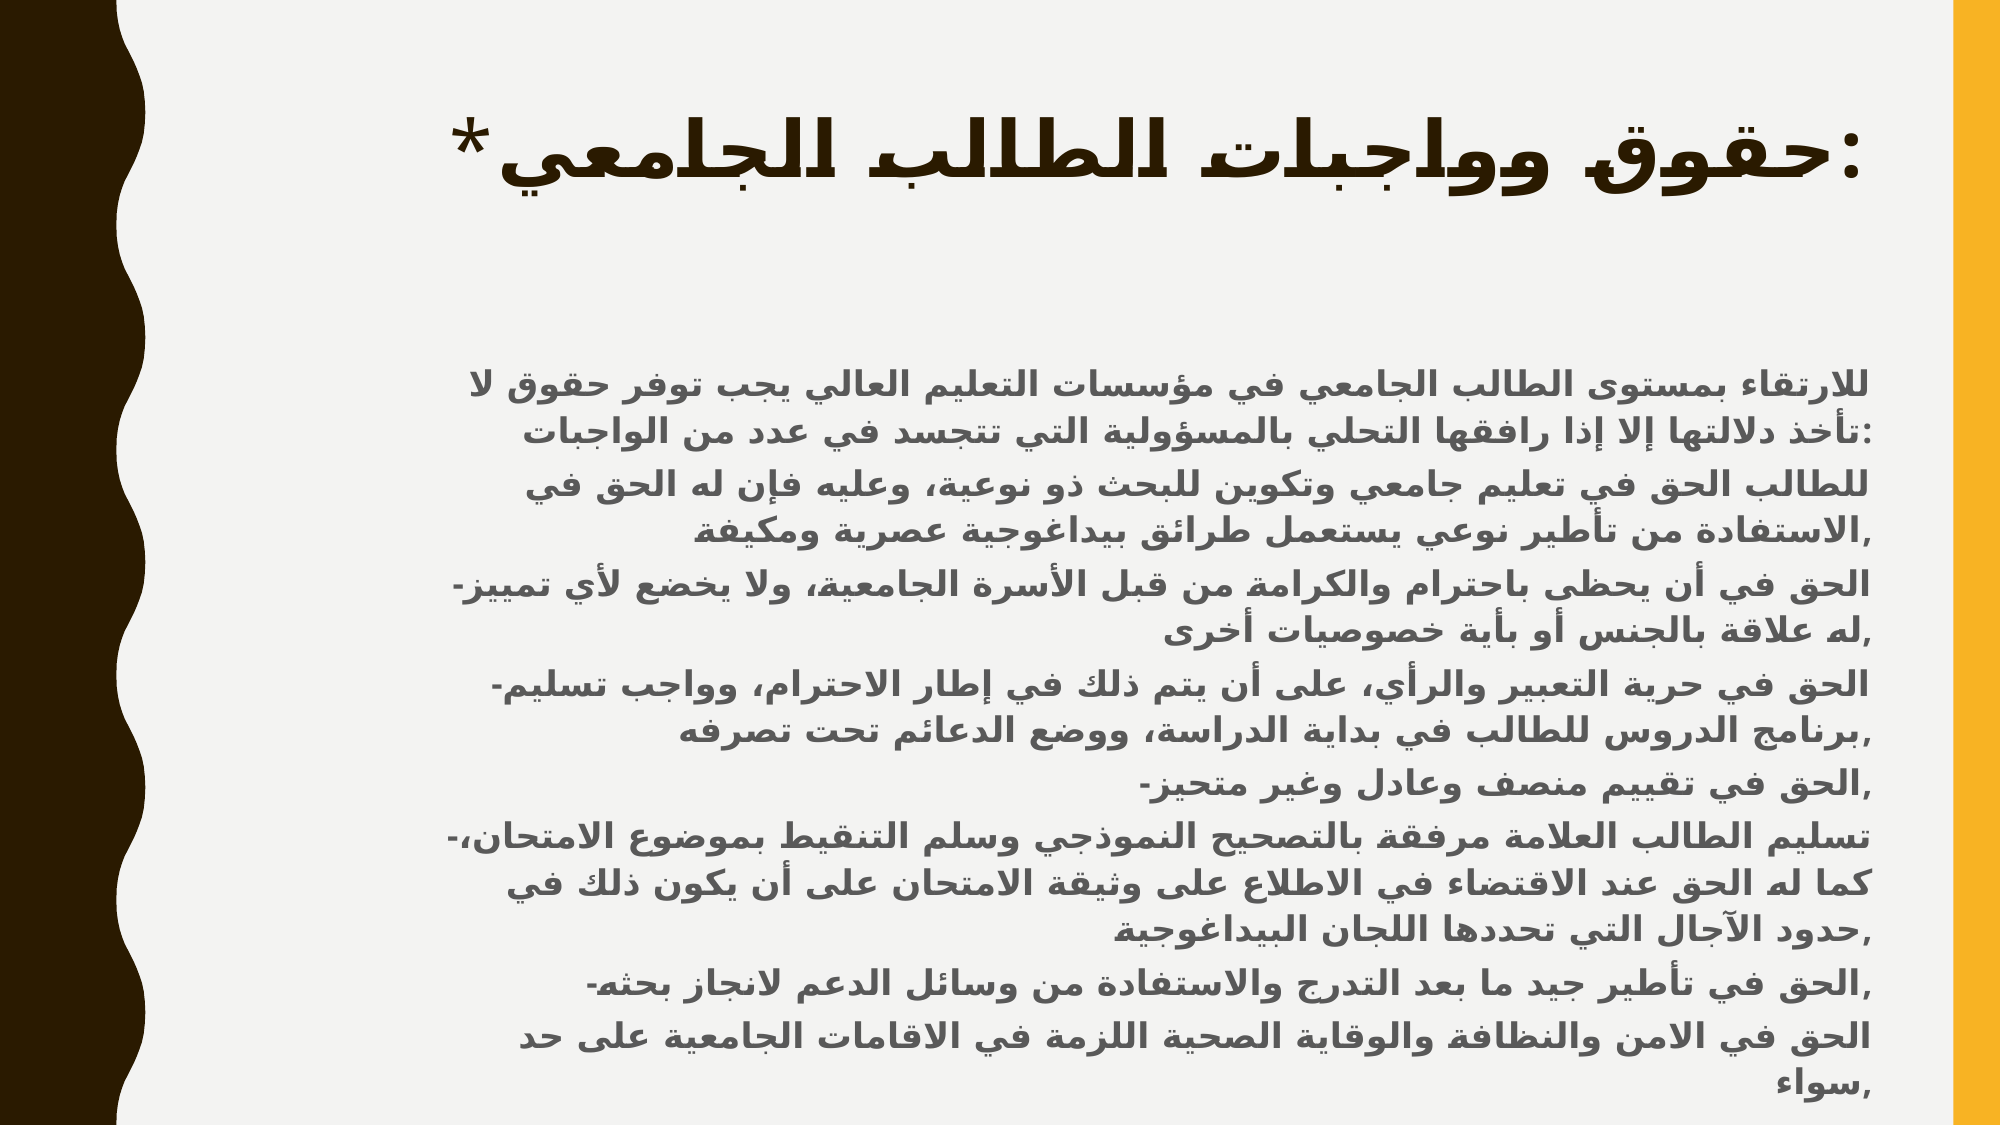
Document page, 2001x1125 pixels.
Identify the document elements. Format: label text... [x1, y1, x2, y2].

list للارتقاء بمستوى الطالب الجامعي في مؤسسات التعليم العالي يجب توفر حقوق لا تأخذ دلالتها إلا إذا رافقها التحلي بالمسؤولية التي تتجسد في عدد من الواجبات: للطالب الحق في تعليم جامعي وتكوين للبحث ذو نوعية، وعليه فإن له الحق في الاستفادة من تأطير نوعي يستعمل طرائق بيداغوجية عصرية ومكيفة, -الحق في أن يحظى باحترام والكرامة من قبل الأسرة الجامعية، ولا يخضع لأي تمييز له علاقة بالجنس أو بأية خصوصيات أخرى, -الحق في حرية التعبير والرأي، على أن يتم ذلك في إطار الاحترام، وواجب تسليم برنامج الدروس للطالب في بداية الدراسة، ووضع الدعائم تحت تصرفه, -الحق في تقييم منصف وعادل وغير متحيز, -تسليم الطالب العلامة مرفقة بالتصحيح النموذجي وسلم التنقيط بموضوع الامتحان، كما له الحق عند الاقتضاء في الاطلاع على وثيقة الامتحان على أن يكون ذلك في حدود الآجال التي تحددها اللجان البيداغوجية, -الحق في تأطير جيد ما بعد التدرج والاستفادة من وسائل الدعم لانجاز بحثه, الحق في الامن والنظافة والوقاية الصحية اللزمة في الاقامات الجامعية على حد سواء, [424, 350, 1888, 1125]
title *حقوق وواجبات الطالب الجامعي: [425, 102, 1888, 285]
